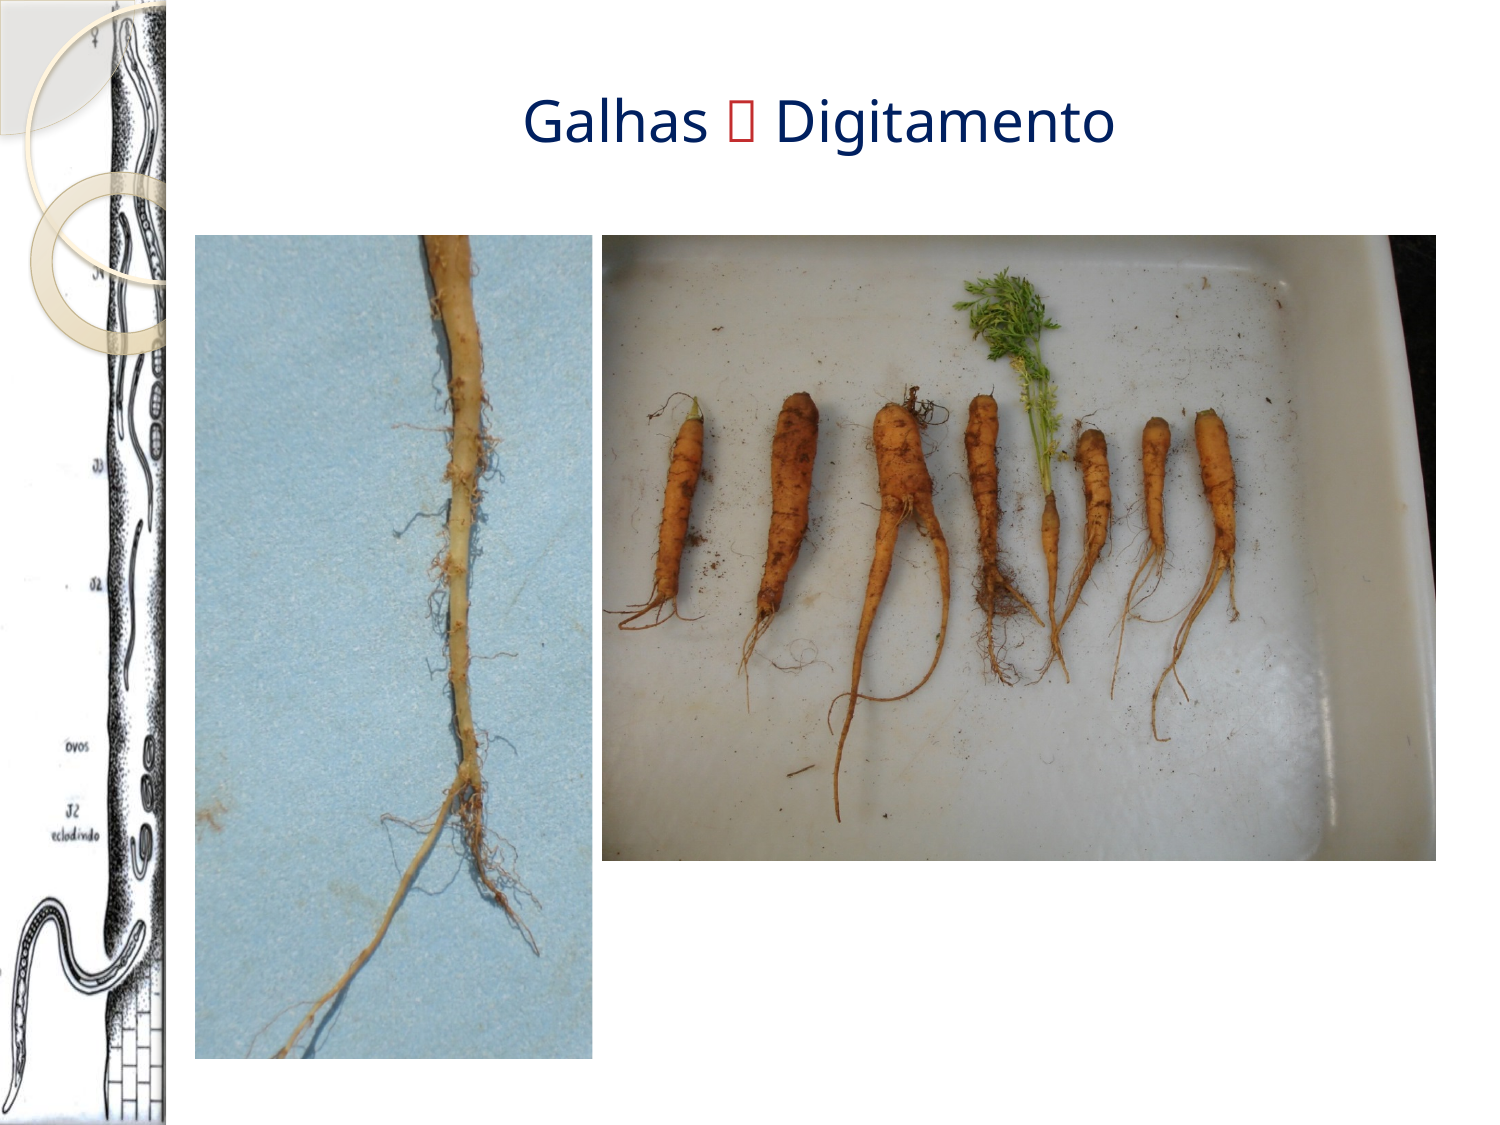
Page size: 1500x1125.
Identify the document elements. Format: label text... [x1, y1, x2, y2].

table_cell [35, 18, 133, 129]
text_box Galhas  Digitamento [194, 18, 1436, 220]
picture [32, 13, 160, 207]
picture [136, 0, 164, 4]
table_cell [1, 3, 131, 134]
picture [53, 241, 160, 332]
picture [0, 134, 1436, 1125]
picture [62, 195, 160, 280]
